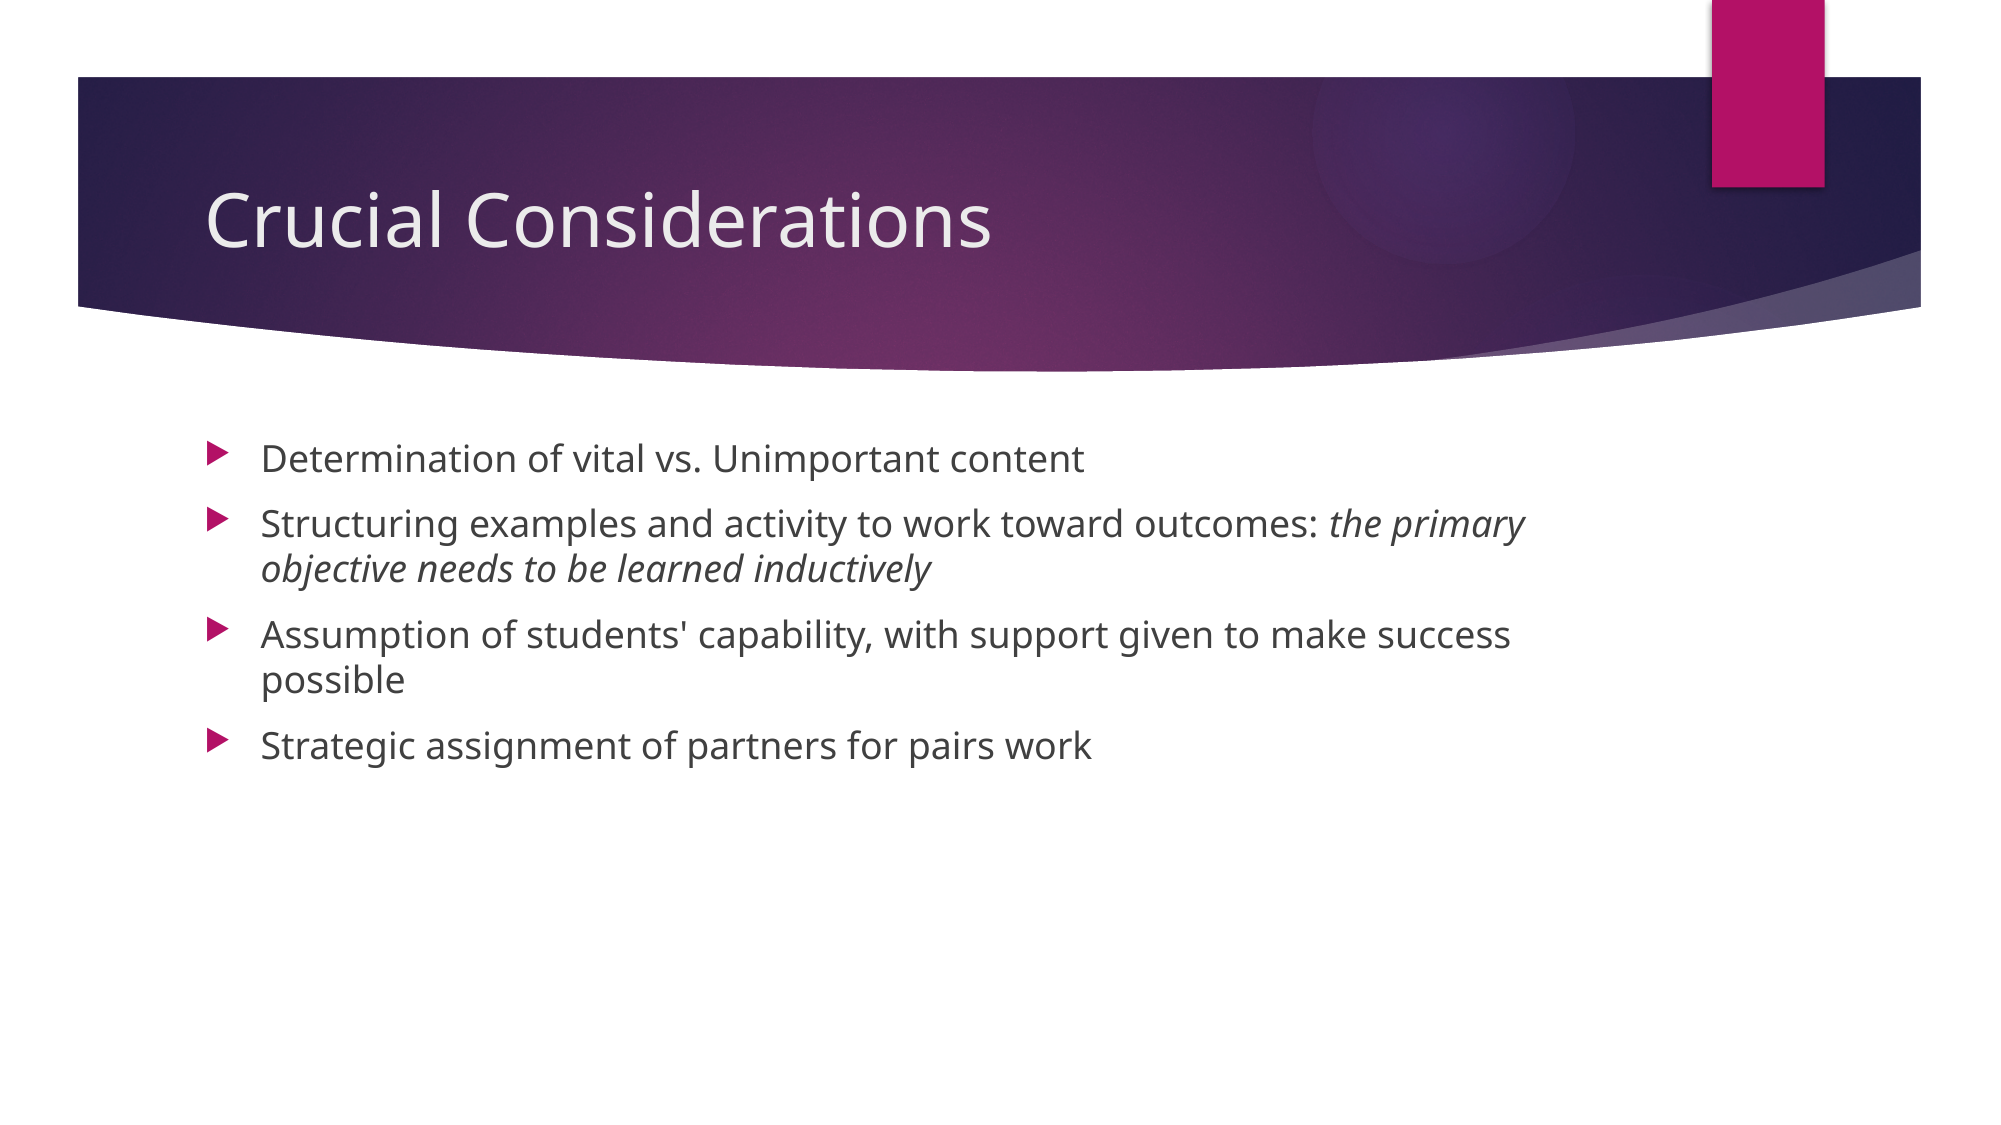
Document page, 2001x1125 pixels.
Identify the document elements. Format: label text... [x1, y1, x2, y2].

title Crucial Considerations [189, 159, 1627, 276]
list Determination of vital vs. Unimportant content Structuring examples and activity to work toward outcomes: the primary objective needs to be learned inductively Assumption of students' capability, with support given to make success possible Strategic assignment of partners for pairs work [189, 427, 1638, 988]
